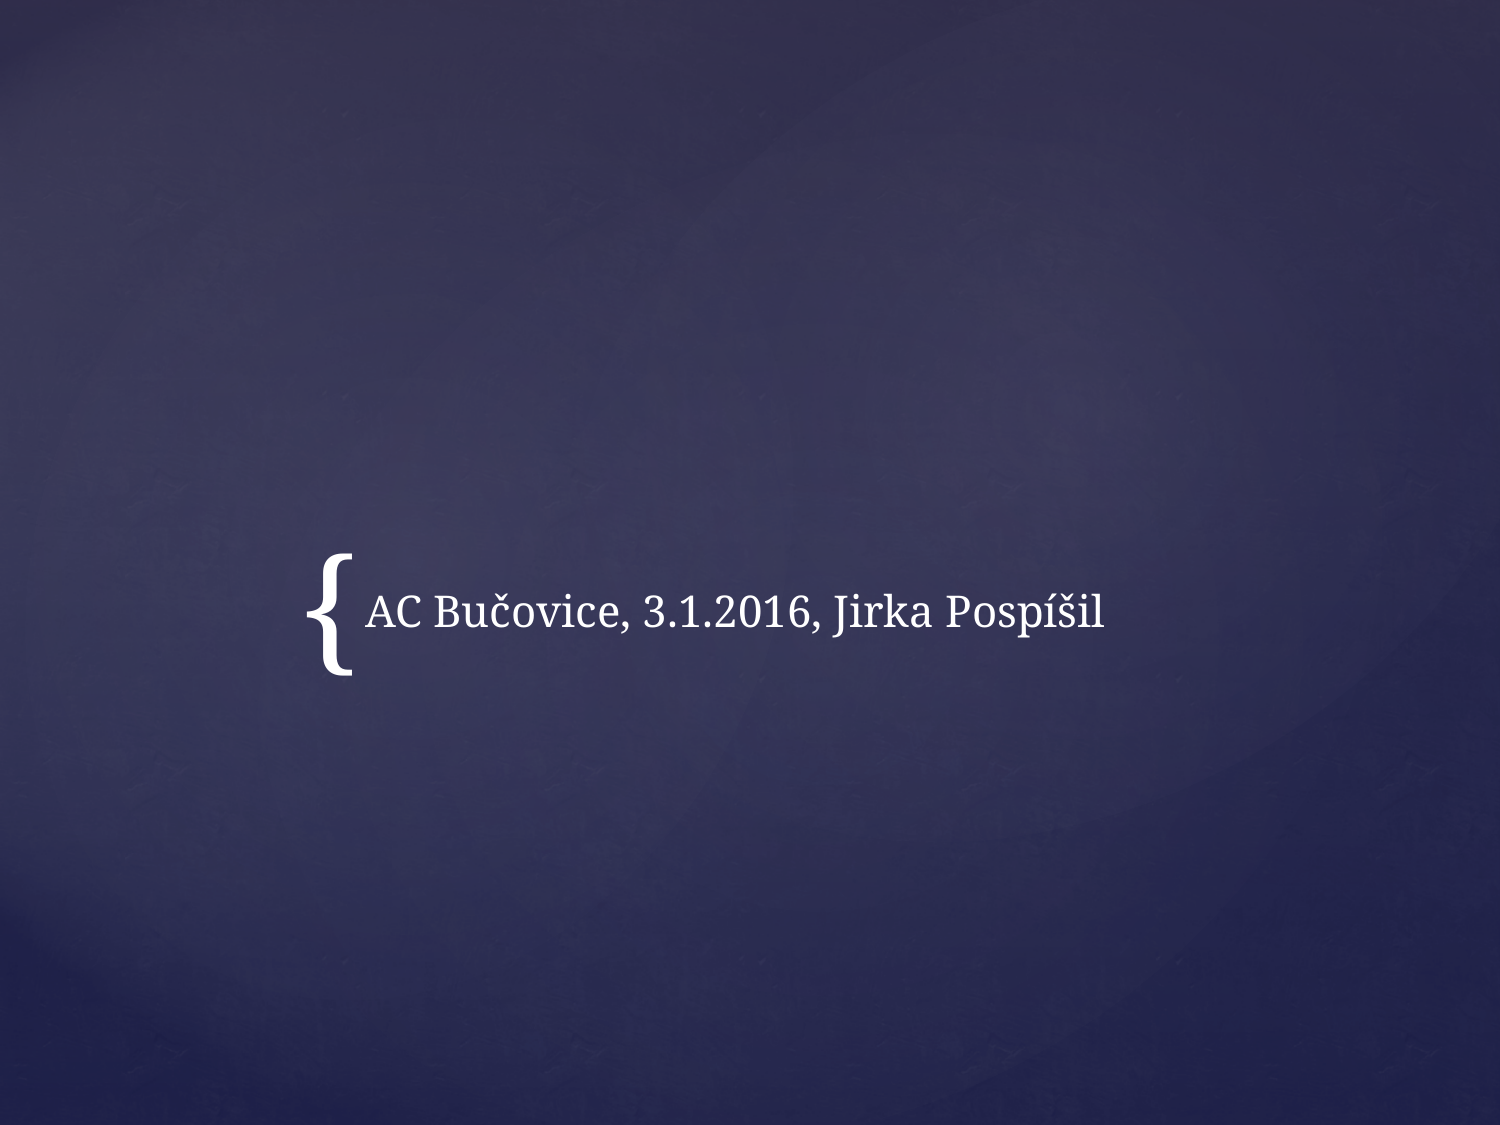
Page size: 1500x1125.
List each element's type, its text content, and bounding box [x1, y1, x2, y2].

subtitle AC Bučovice, 3.1.2016, Jirka Pospíšil [350, 553, 1363, 667]
